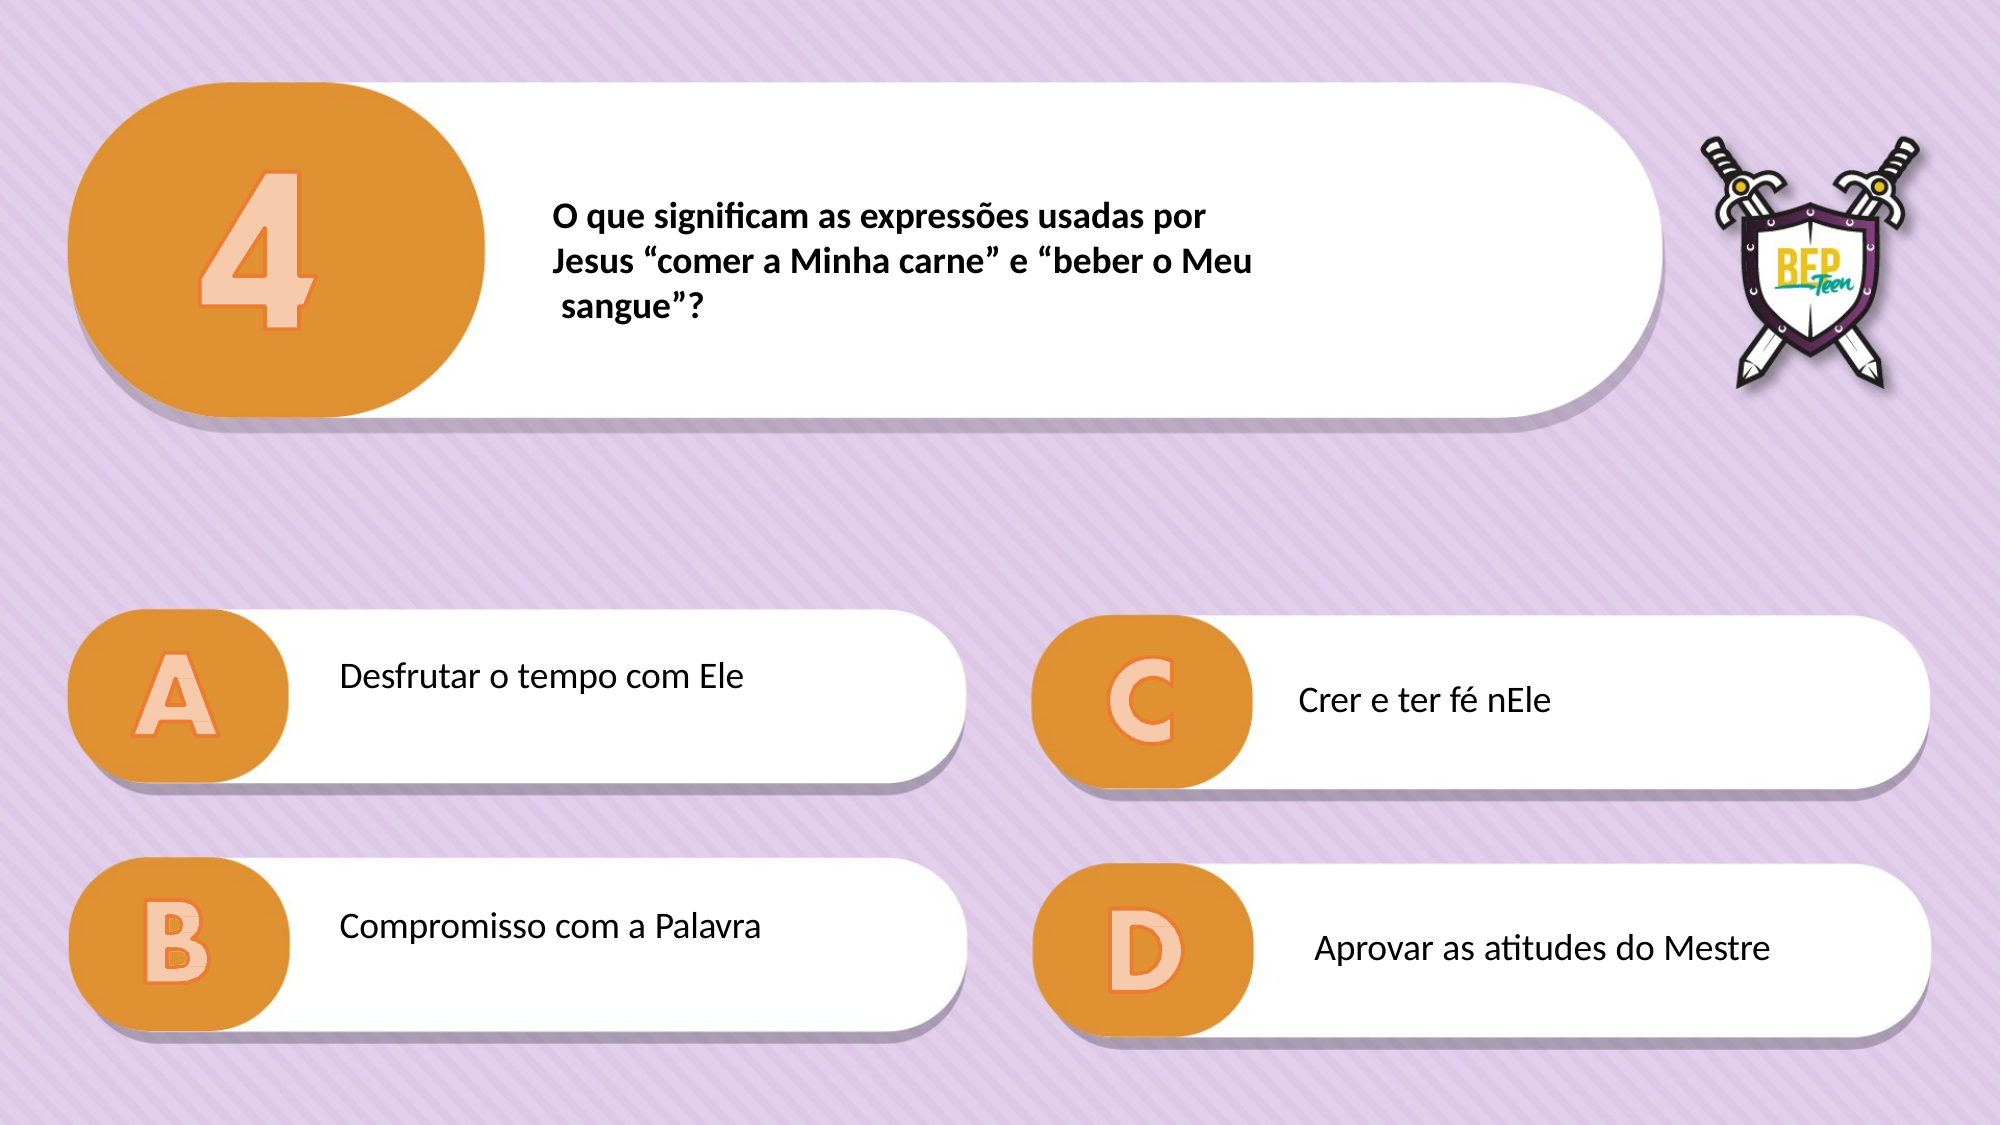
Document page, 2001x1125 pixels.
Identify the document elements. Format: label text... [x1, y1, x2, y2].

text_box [197, 169, 320, 332]
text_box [1106, 654, 1175, 747]
title O que significam as expressões usadas por Jesus “comer a Minha carne” e “beber o Meu sangue”? [550, 188, 1257, 379]
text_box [143, 897, 212, 986]
text_box Desfrutar o tempo com Ele [337, 649, 751, 697]
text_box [1107, 906, 1186, 995]
text_box Aprovar as atitudes do Mestre [1312, 920, 1777, 968]
picture [0, 0, 2000, 1125]
text_box Compromisso com a Palavra [337, 899, 770, 947]
text_box Crer e ter fé nEle [1296, 673, 1557, 721]
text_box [129, 650, 222, 739]
